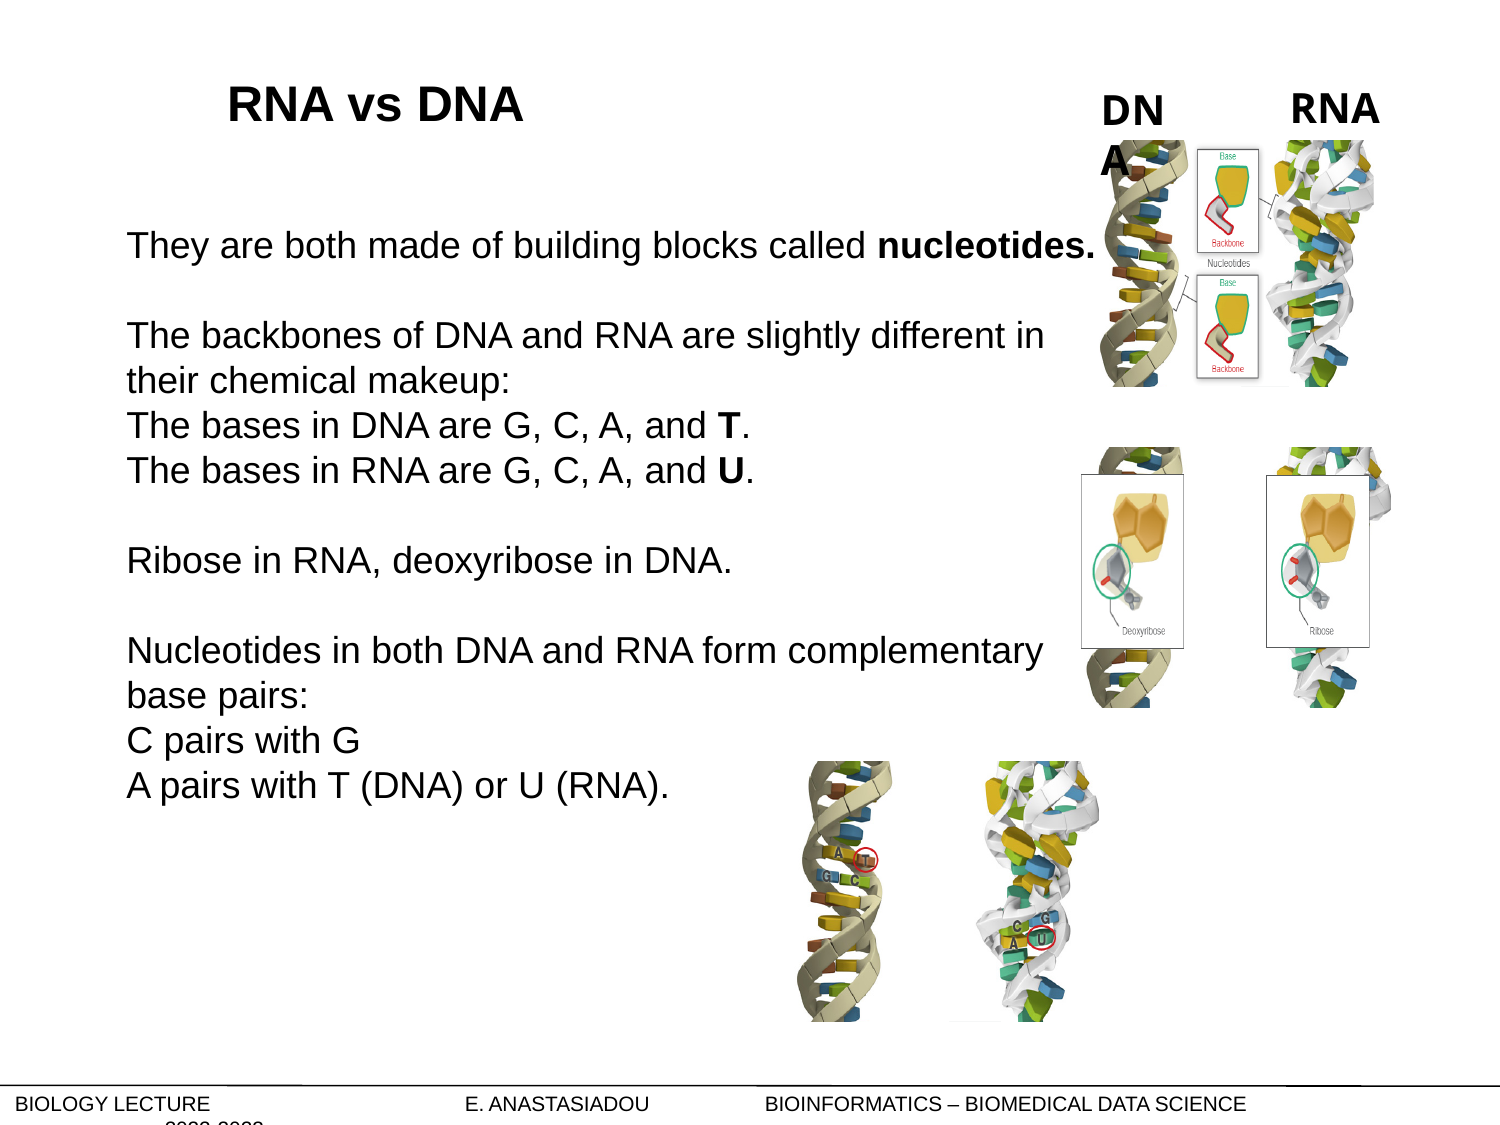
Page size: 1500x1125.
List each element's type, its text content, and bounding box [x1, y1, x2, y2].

picture [1069, 447, 1391, 708]
text_box Biology Lecture E. Anastasiadou Bioinformatics – Biomedical Data Science 2022-2023 [0, 1093, 1500, 1125]
text_box RNA [1274, 74, 1462, 140]
text_box RNA vs DNA [212, 63, 1038, 139]
picture [1098, 139, 1375, 387]
picture [784, 761, 1100, 1022]
text_box DNA [1085, 76, 1209, 192]
text_box They are both made of building blocks called nucleotides. The backbones of DNA and RNA are slightly different in their chemical makeup: The bases in DNA are G, C, A, and T. The bases in RNA are G, C, A, and U. Ribose in RNA, deoxyribose in DNA. Nucleotides in both DNA and RNA form complementary base pairs: C pairs with G A pairs with T (DNA) or U (RNA). [111, 213, 1118, 859]
